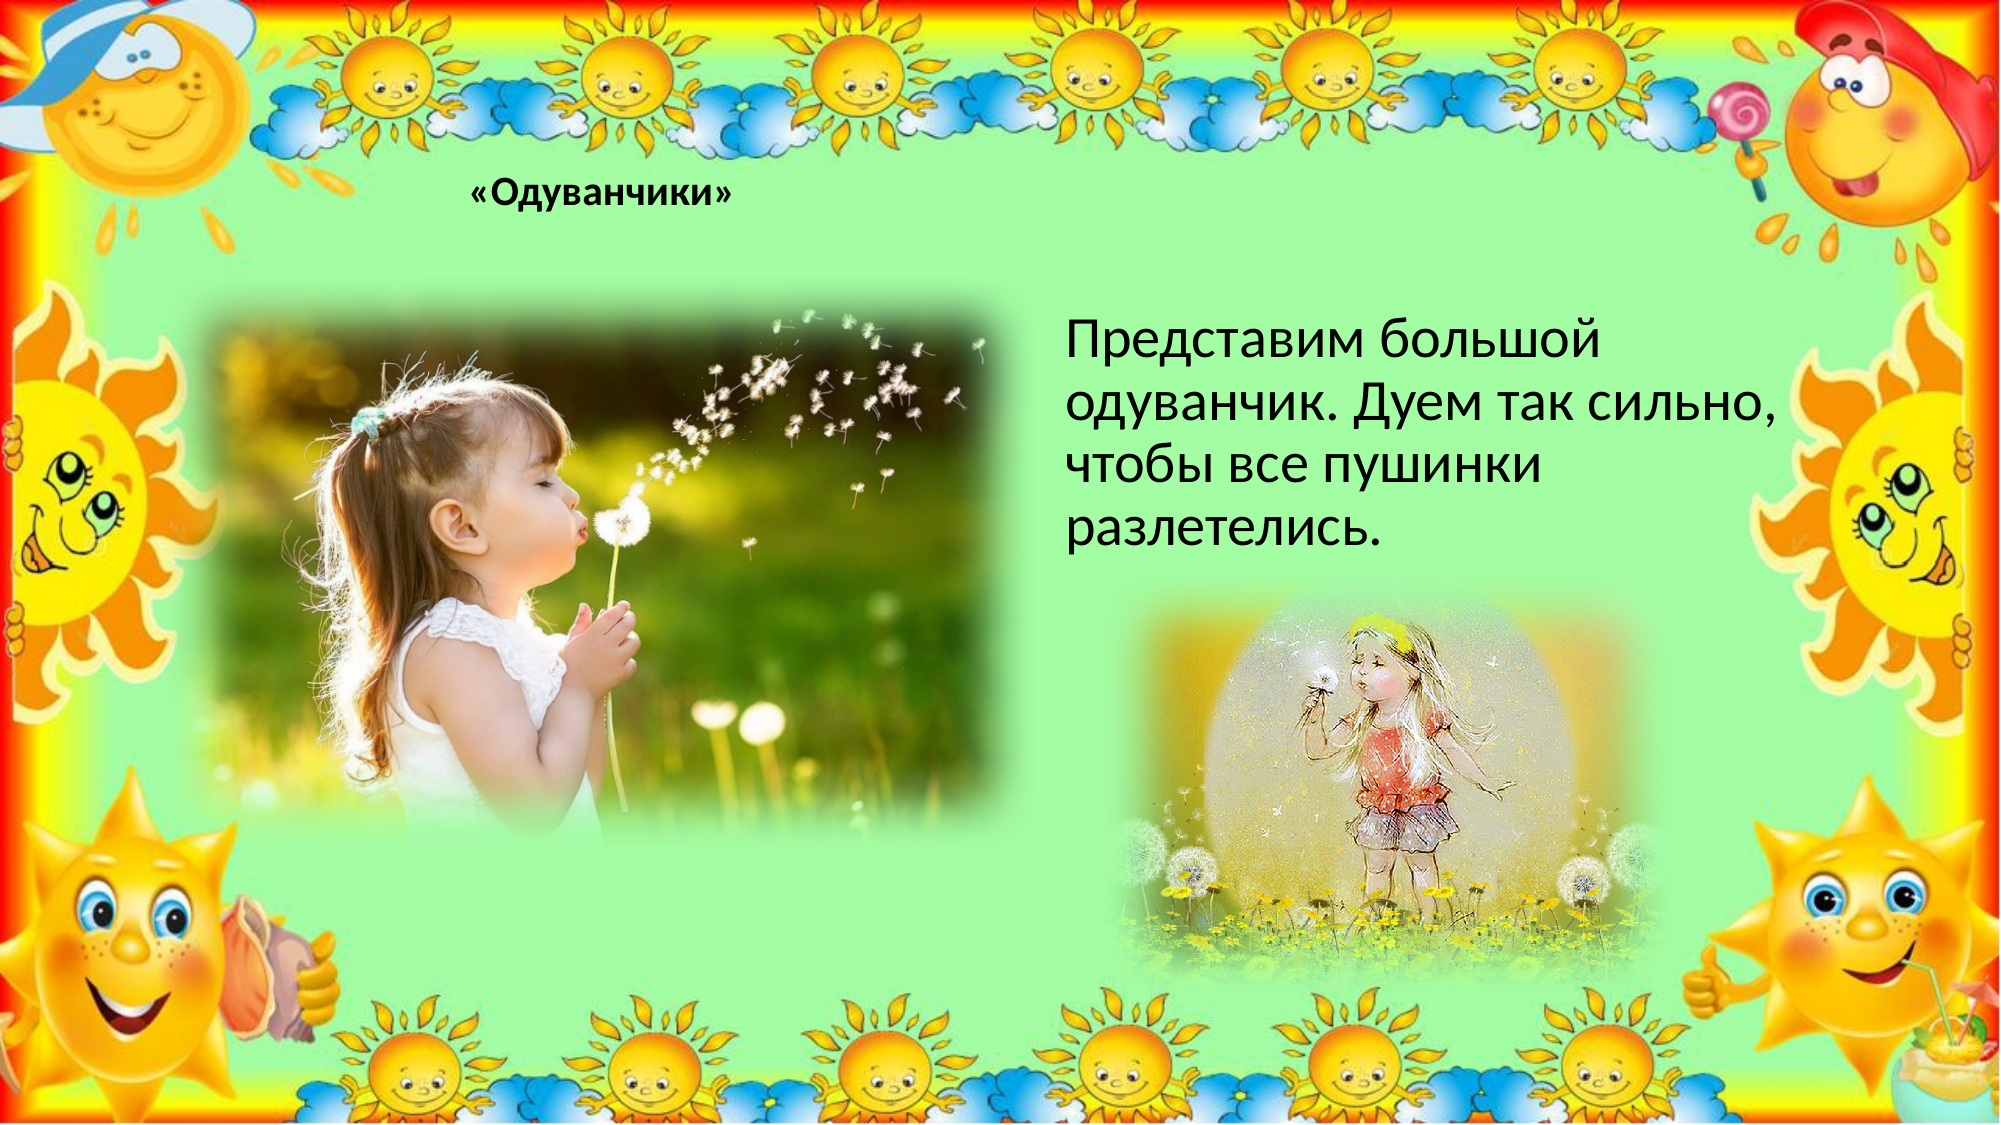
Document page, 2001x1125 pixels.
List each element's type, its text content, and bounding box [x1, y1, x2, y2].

list Представим большой одуванчик. Дуем так сильно, чтобы все пушинки разлетелись. [1050, 299, 1863, 916]
title «Одуванчики» [149, 161, 1875, 273]
picture [0, 0, 2001, 1125]
